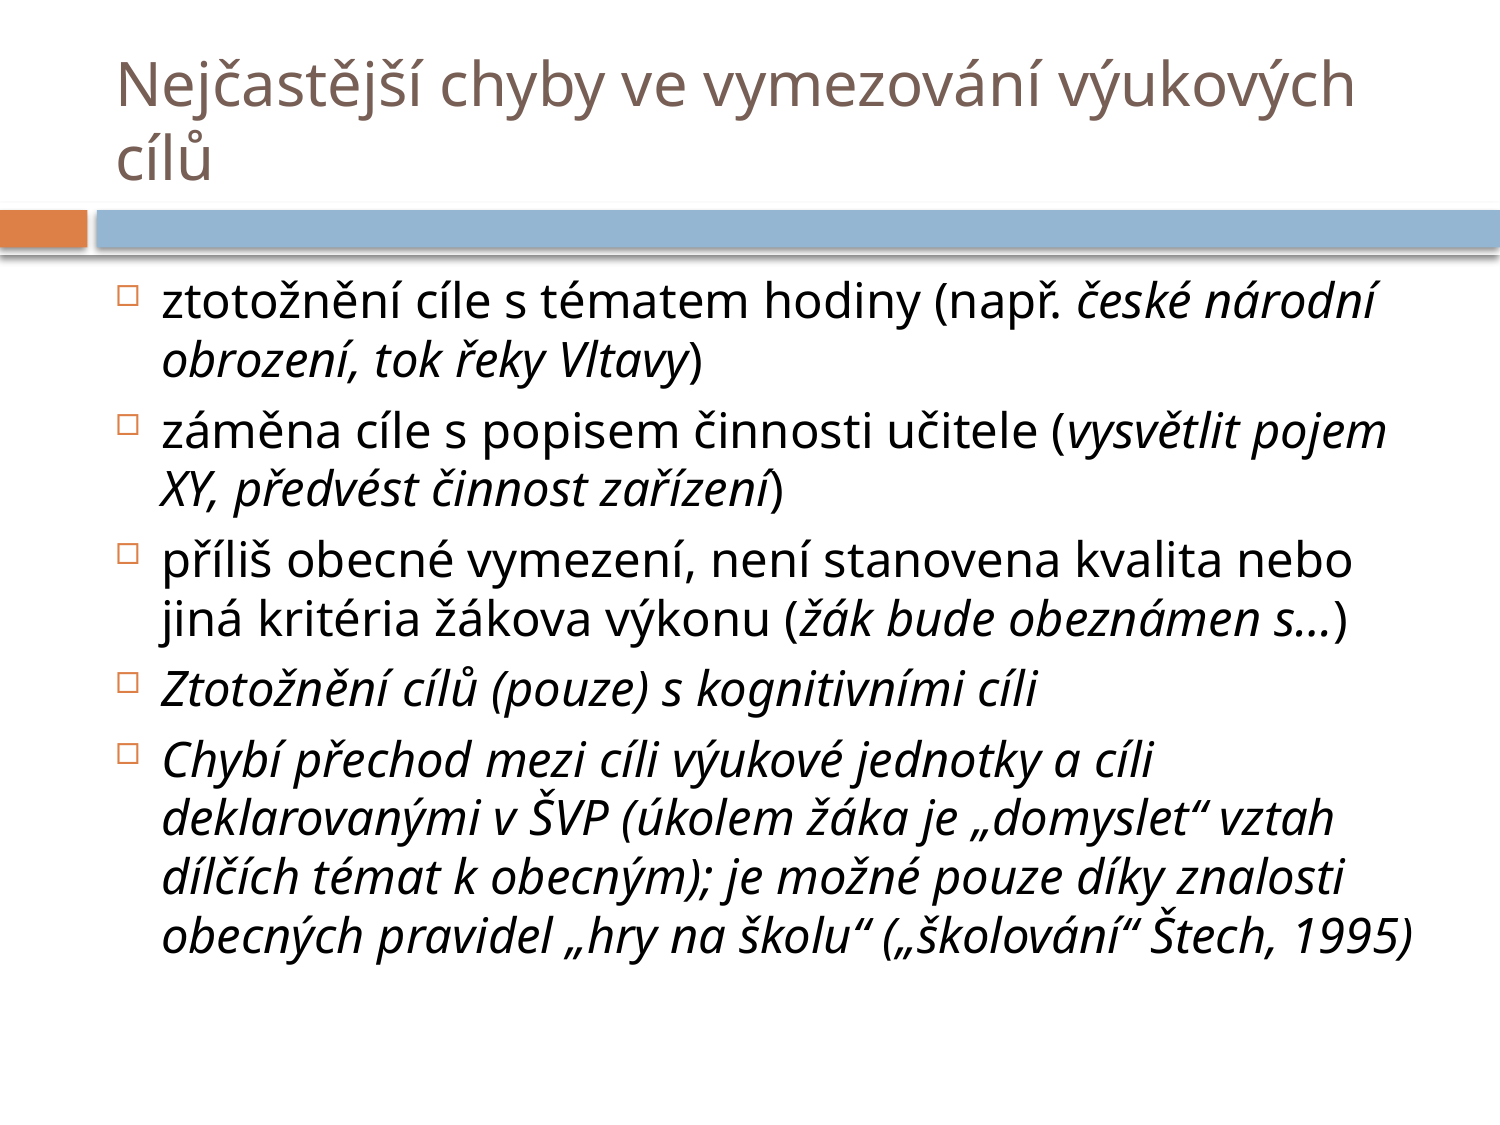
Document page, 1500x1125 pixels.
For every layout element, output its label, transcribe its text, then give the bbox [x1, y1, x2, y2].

title Nejčastější chyby ve vymezování výukových cílů [100, 37, 1438, 200]
list ztotožnění cíle s tématem hodiny (např. české národní obrození, tok řeky Vltavy) záměna cíle s popisem činnosti učitele (vysvětlit pojem XY, předvést činnost zařízení) příliš obecné vymezení, není stanovena kvalita nebo jiná kritéria žákova výkonu (žák bude obeznámen s…) Ztotožnění cílů (pouze) s kognitivními cíli Chybí přechod mezi cíli výukové jednotky a cíli deklarovanými v ŠVP (úkolem žáka je „domyslet“ vztah dílčích témat k obecným); je možné pouze díky znalosti obecných pravidel „hry na školu“ („školování“ Štech, 1995) [100, 262, 1438, 1000]
